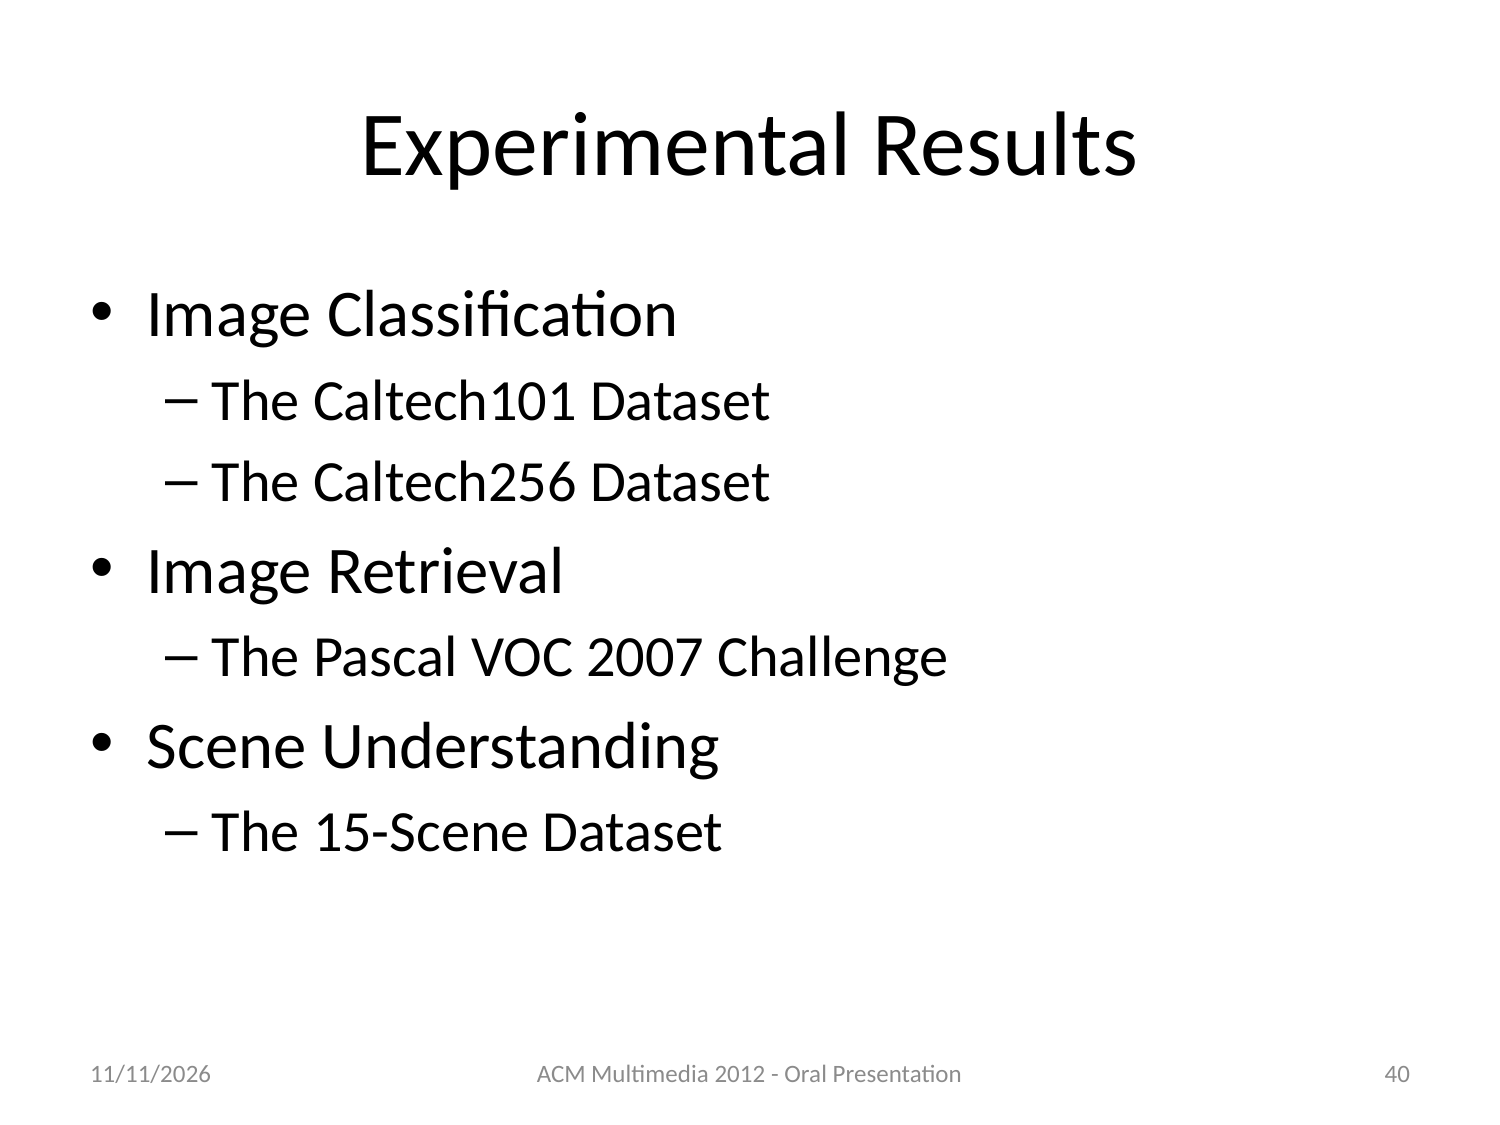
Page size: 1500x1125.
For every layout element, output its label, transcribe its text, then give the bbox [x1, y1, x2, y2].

slide_number 40 [1074, 1042, 1425, 1103]
list Image Classification The Caltech101 Dataset The Caltech256 Dataset Image Retrieval The Pascal VOC 2007 Challenge Scene Understanding The 15-Scene Dataset [75, 262, 1425, 1005]
footer ACM Multimedia 2012 - Oral Presentation [512, 1042, 988, 1103]
title Experimental Results [75, 45, 1425, 233]
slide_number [75, 1042, 425, 1103]
